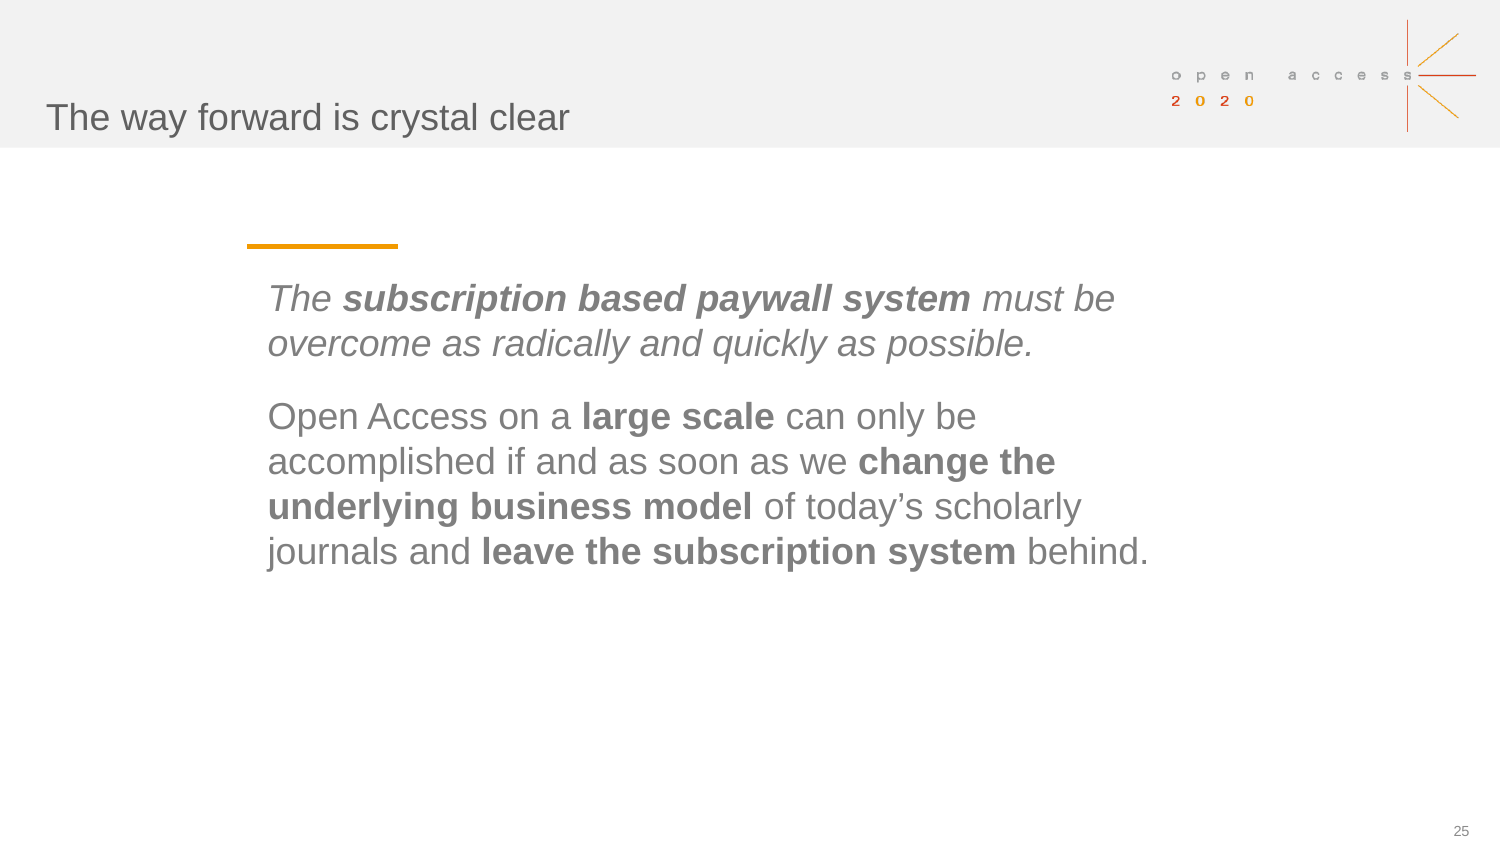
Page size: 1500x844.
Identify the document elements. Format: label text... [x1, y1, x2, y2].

picture [1170, 18, 1479, 133]
text_box The subscription based paywall system must be overcome as radically and quickly as possible. Open Access on a large scale can only be accomplished if and as soon as we change the underlying business model of today’s scholarly journals and leave the subscription system behind. [267, 273, 1181, 572]
list The way forward is crystal clear [45, 52, 1133, 139]
slide_number 24 [1352, 819, 1470, 840]
